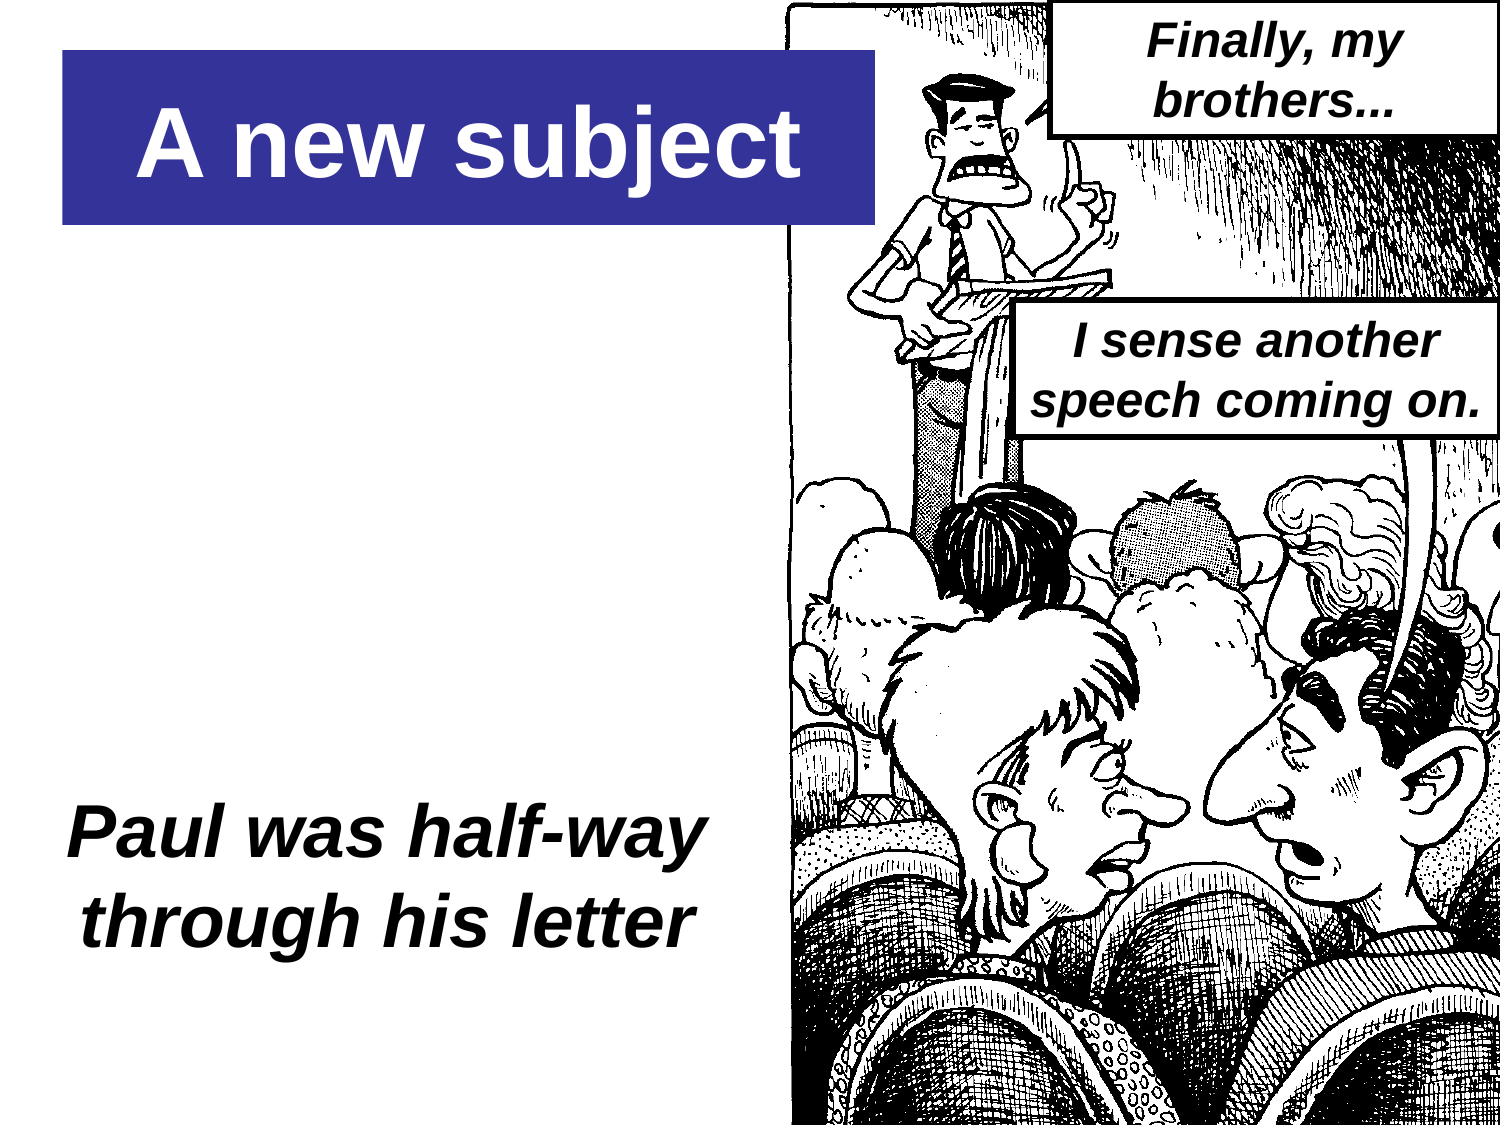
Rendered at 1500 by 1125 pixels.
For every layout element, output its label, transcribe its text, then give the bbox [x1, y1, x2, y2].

subtitle Paul was half-way through his letter [0, 774, 765, 1125]
title A new subject [62, 50, 765, 225]
picture [770, 0, 1500, 1125]
